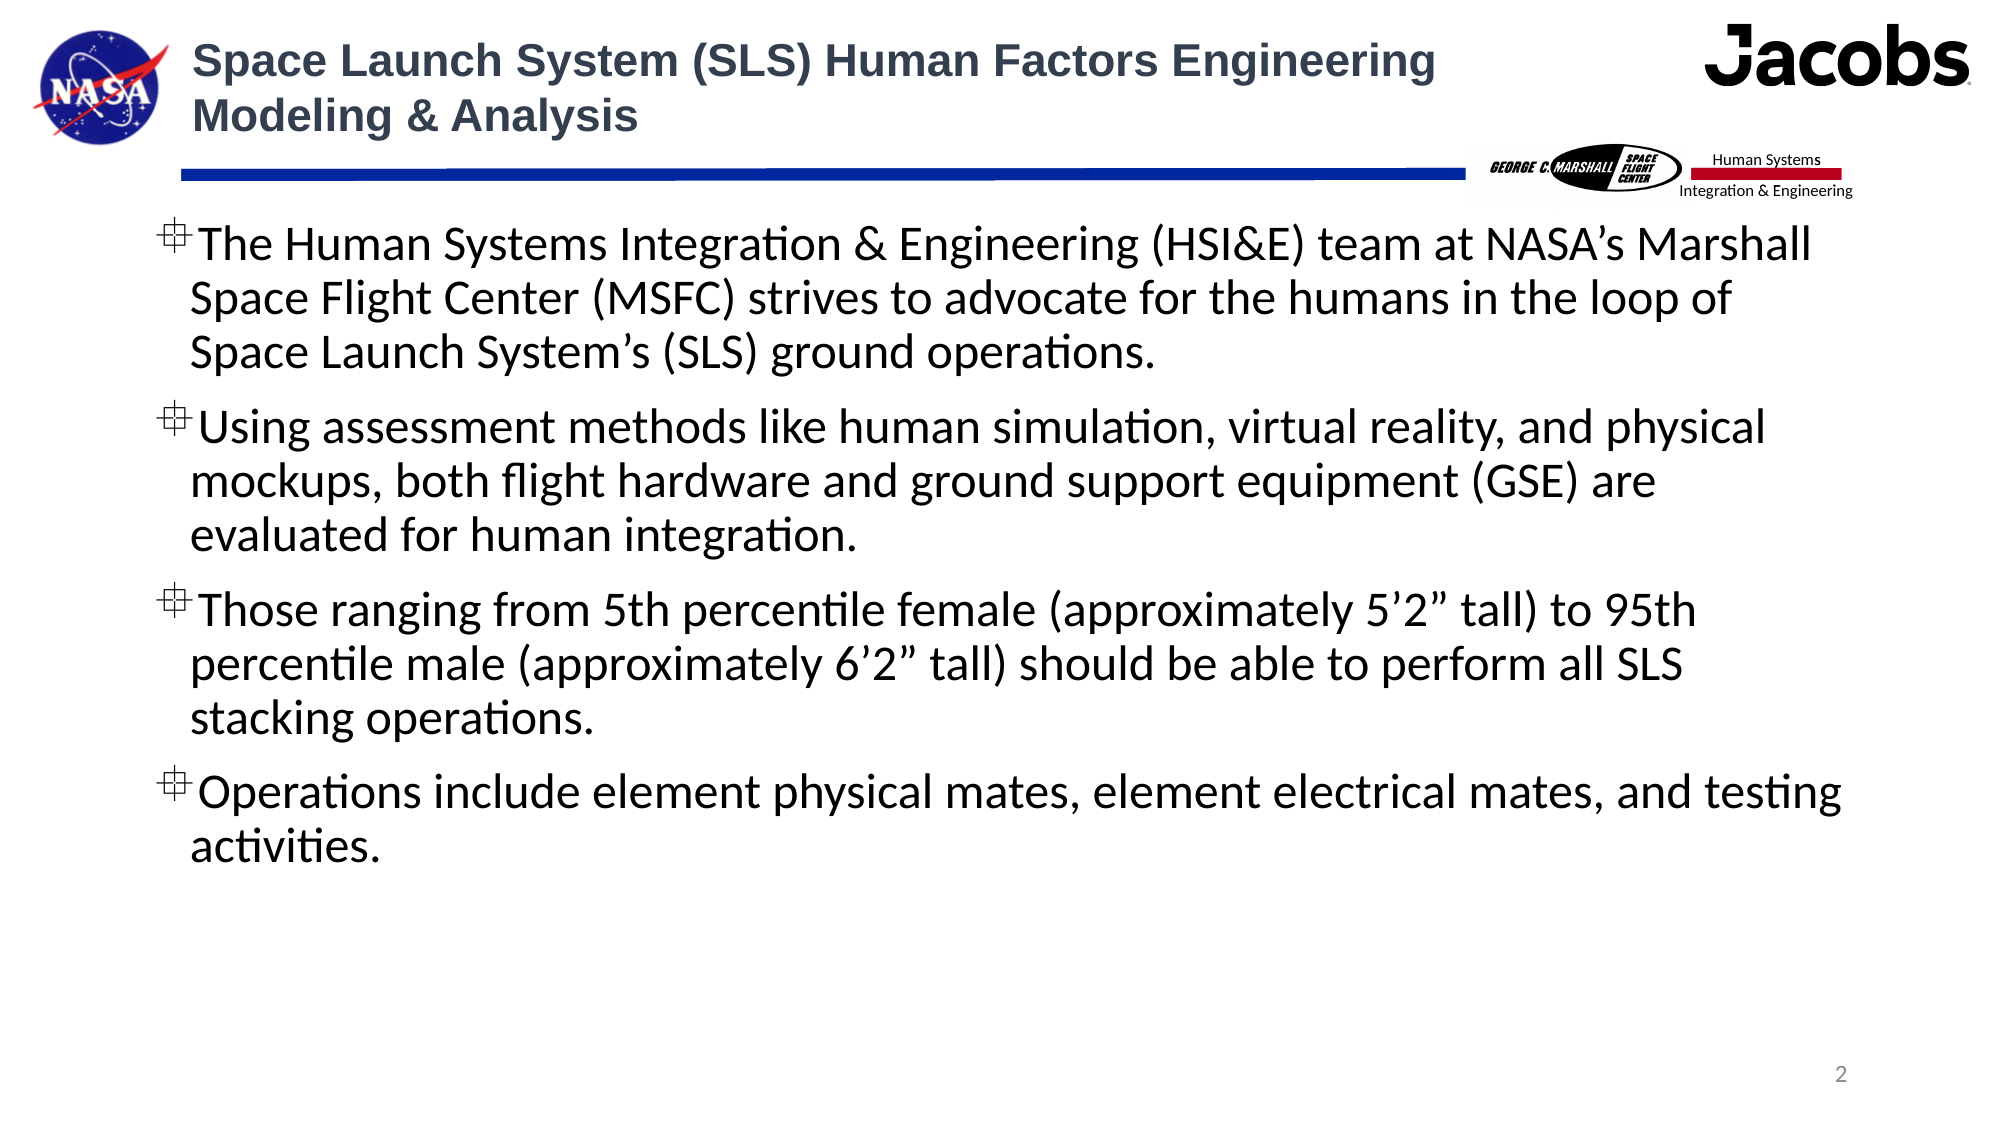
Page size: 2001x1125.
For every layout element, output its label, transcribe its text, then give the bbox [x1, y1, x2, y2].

list The Human Systems Integration & Engineering (HSI&E) team at NASA’s Marshall Space Flight Center (MSFC) strives to advocate for the humans in the loop of Space Launch System’s (SLS) ground operations. Using assessment methods like human simulation, virtual reality, and physical mockups, both flight hardware and ground support equipment (GSE) are evaluated for human integration. Those ranging from 5th percentile female (approximately 5’2” tall) to 95th percentile male (approximately 6’2” tall) should be able to perform all SLS stacking operations. Operations include element physical mates, element electrical mates, and testing activities. [137, 210, 1863, 1014]
slide_number 2 [1412, 1042, 1863, 1103]
list Space Launch System (SLS) Human Factors Engineering Modeling & Analysis [177, 22, 1749, 149]
picture [24, 24, 173, 149]
picture [1465, 149, 1691, 209]
picture [1703, 22, 1975, 88]
